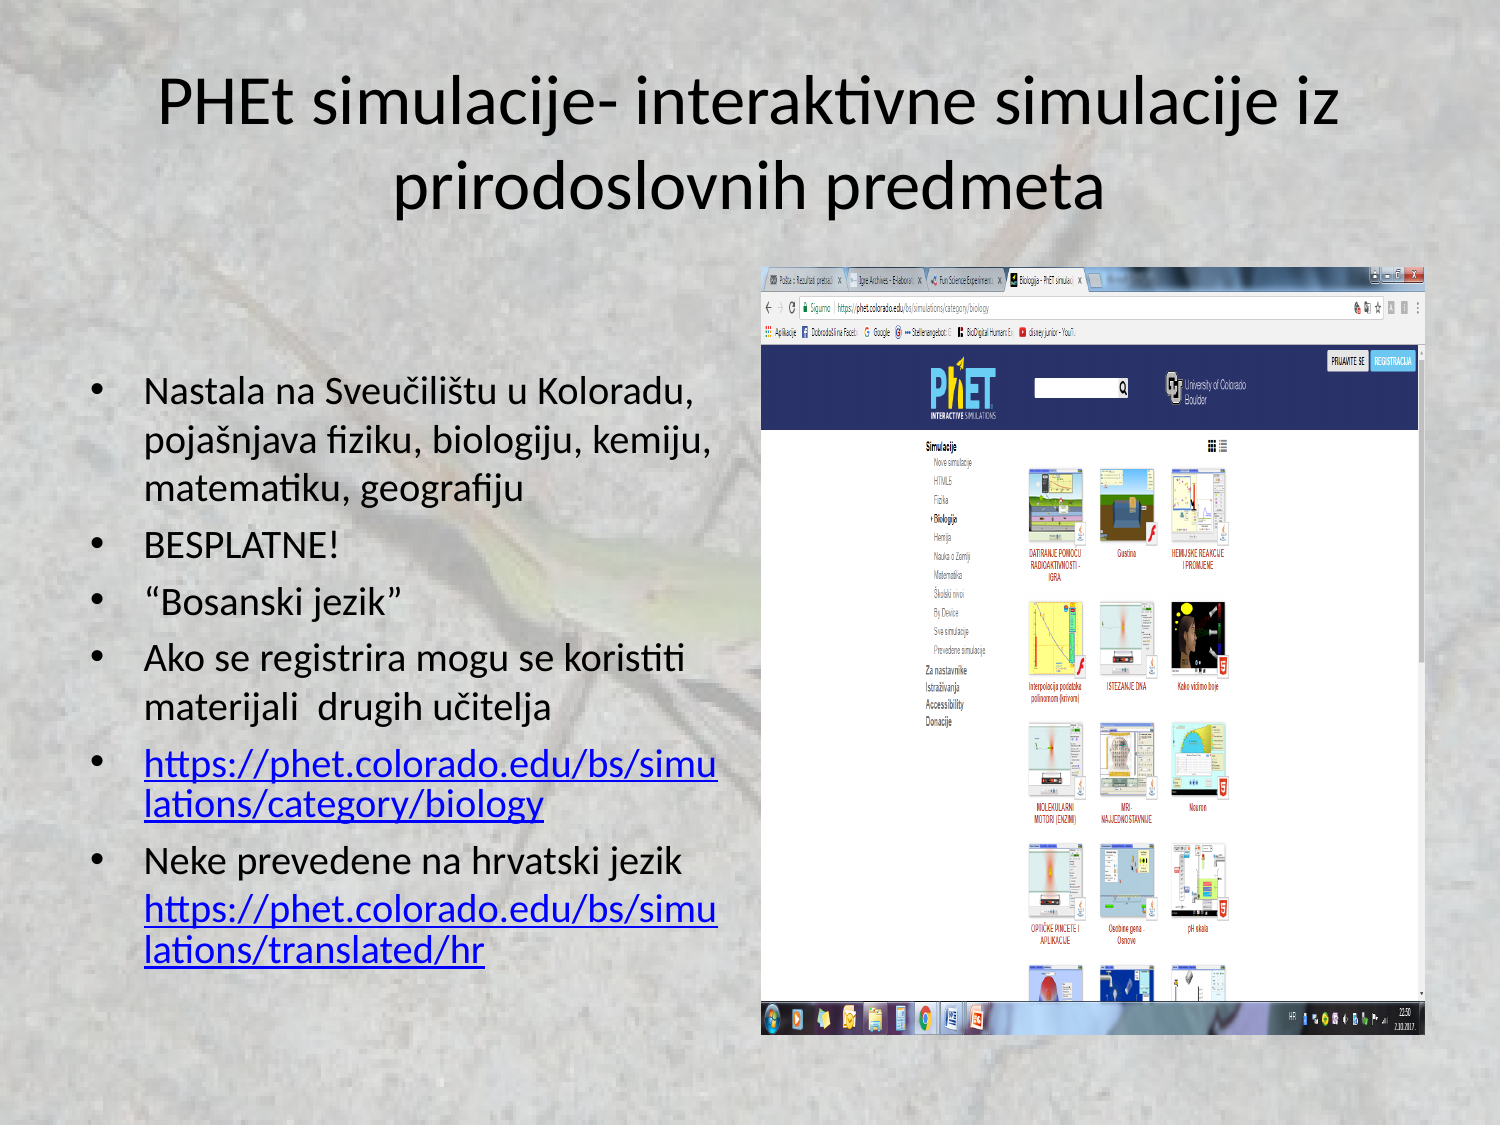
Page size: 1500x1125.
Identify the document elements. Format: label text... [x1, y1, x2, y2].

list Nastala na Sveučilištu u Koloradu, pojašnjava fiziku, biologiju, kemiju, matematiku, geografiju BESPLATNE! “Bosanski jezik” Ako se registrira mogu se koristiti materijali drugih učitelja https://phet.colorado.edu/bs/simulations/category/biology Neke prevedene na hrvatski jezik https://phet.colorado.edu/bs/simulations/translated/hr [75, 356, 738, 1005]
title PHEt simulacije- interaktivne simulacije iz prirodoslovnih predmeta [75, 45, 1425, 233]
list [761, 266, 1426, 1036]
